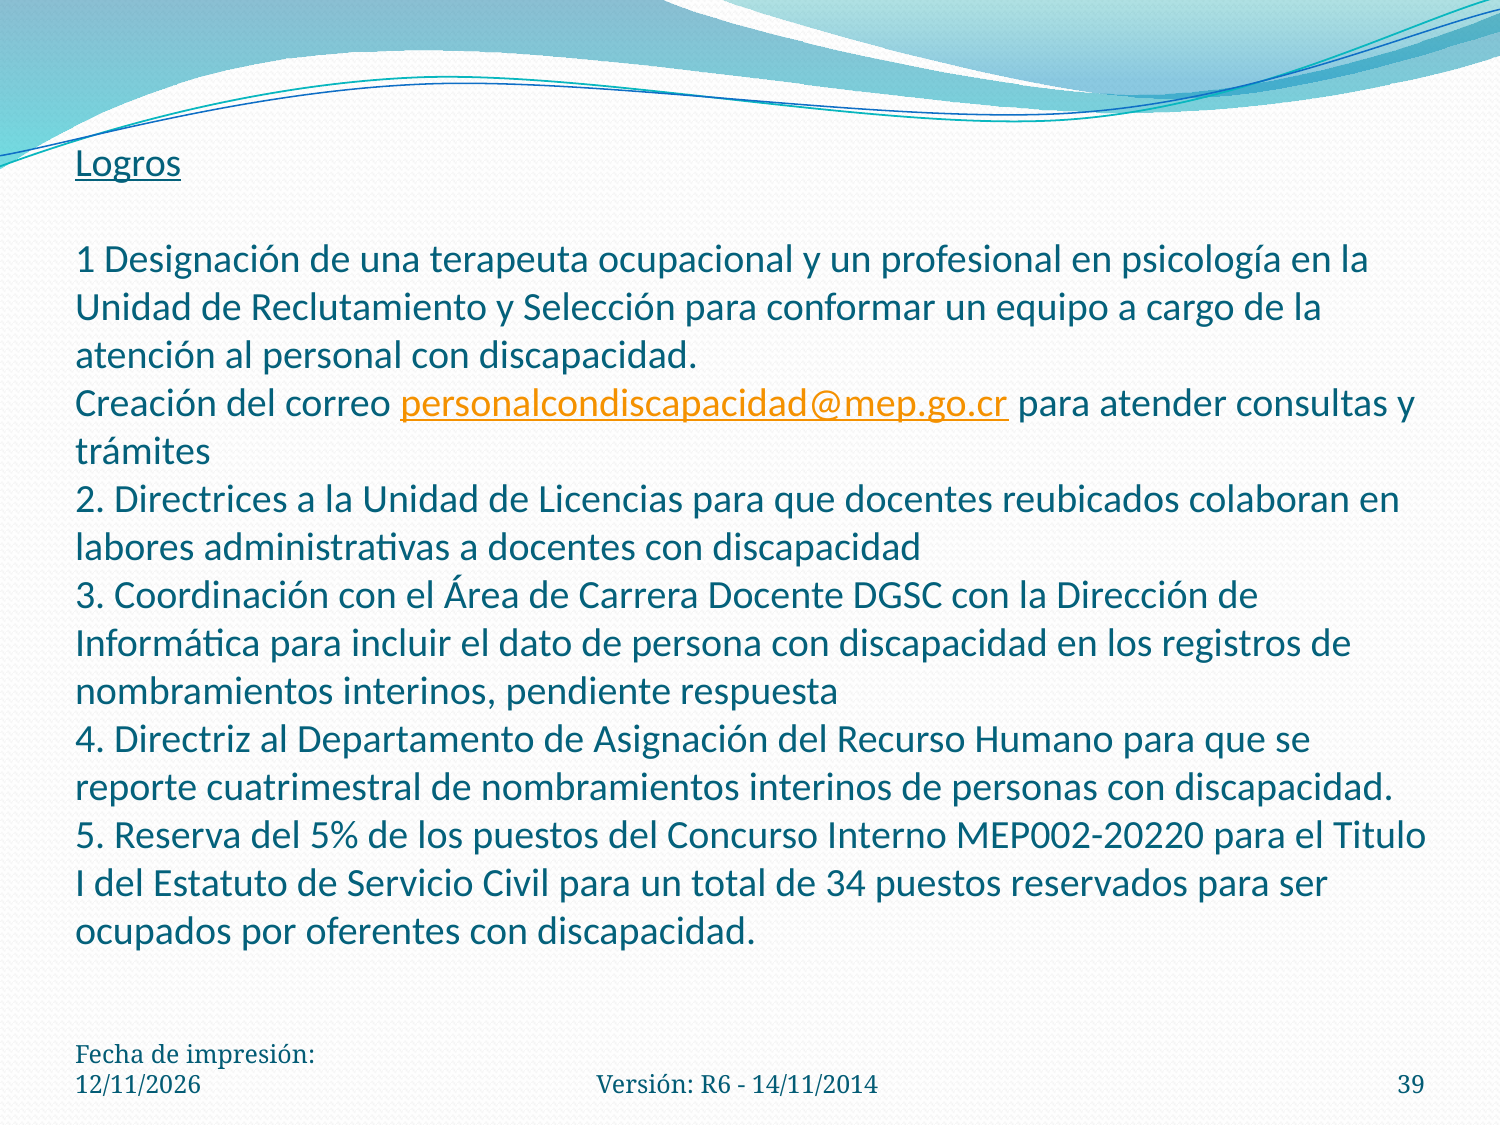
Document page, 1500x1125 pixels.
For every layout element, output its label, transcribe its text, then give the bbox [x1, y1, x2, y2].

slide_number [75, 1042, 425, 1103]
footer Versión: R6 - 14/11/2014 [596, 1042, 988, 1103]
slide_number 39 [1299, 1042, 1425, 1103]
title Logros 1 Designación de una terapeuta ocupacional y un profesional en psicología en la Unidad de Reclutamiento y Selección para conformar un equipo a cargo de la atención al personal con discapacidad. Creación del correo personalcondiscapacidad@mep.go.cr para atender consultas y trámites 2. Directrices a la Unidad de Licencias para que docentes reubicados colaboran en labores administrativas a docentes con discapacidad 3. Coordinación con el Área de Carrera Docente DGSC con la Dirección de Informática para incluir el dato de persona con discapacidad en los registros de nombramientos interinos, pendiente respuesta 4. Directriz al Departamento de Asignación del Recurso Humano para que se reporte cuatrimestral de nombramientos interinos de personas con discapacidad. 5. Reserva del 5% de los puestos del Concurso Interno MEP002-20220 para el Titulo I del Estatuto de Servicio Civil para un total de 34 puestos reservados para ser ocupados por oferentes con discapacidad. [75, 115, 1438, 953]
